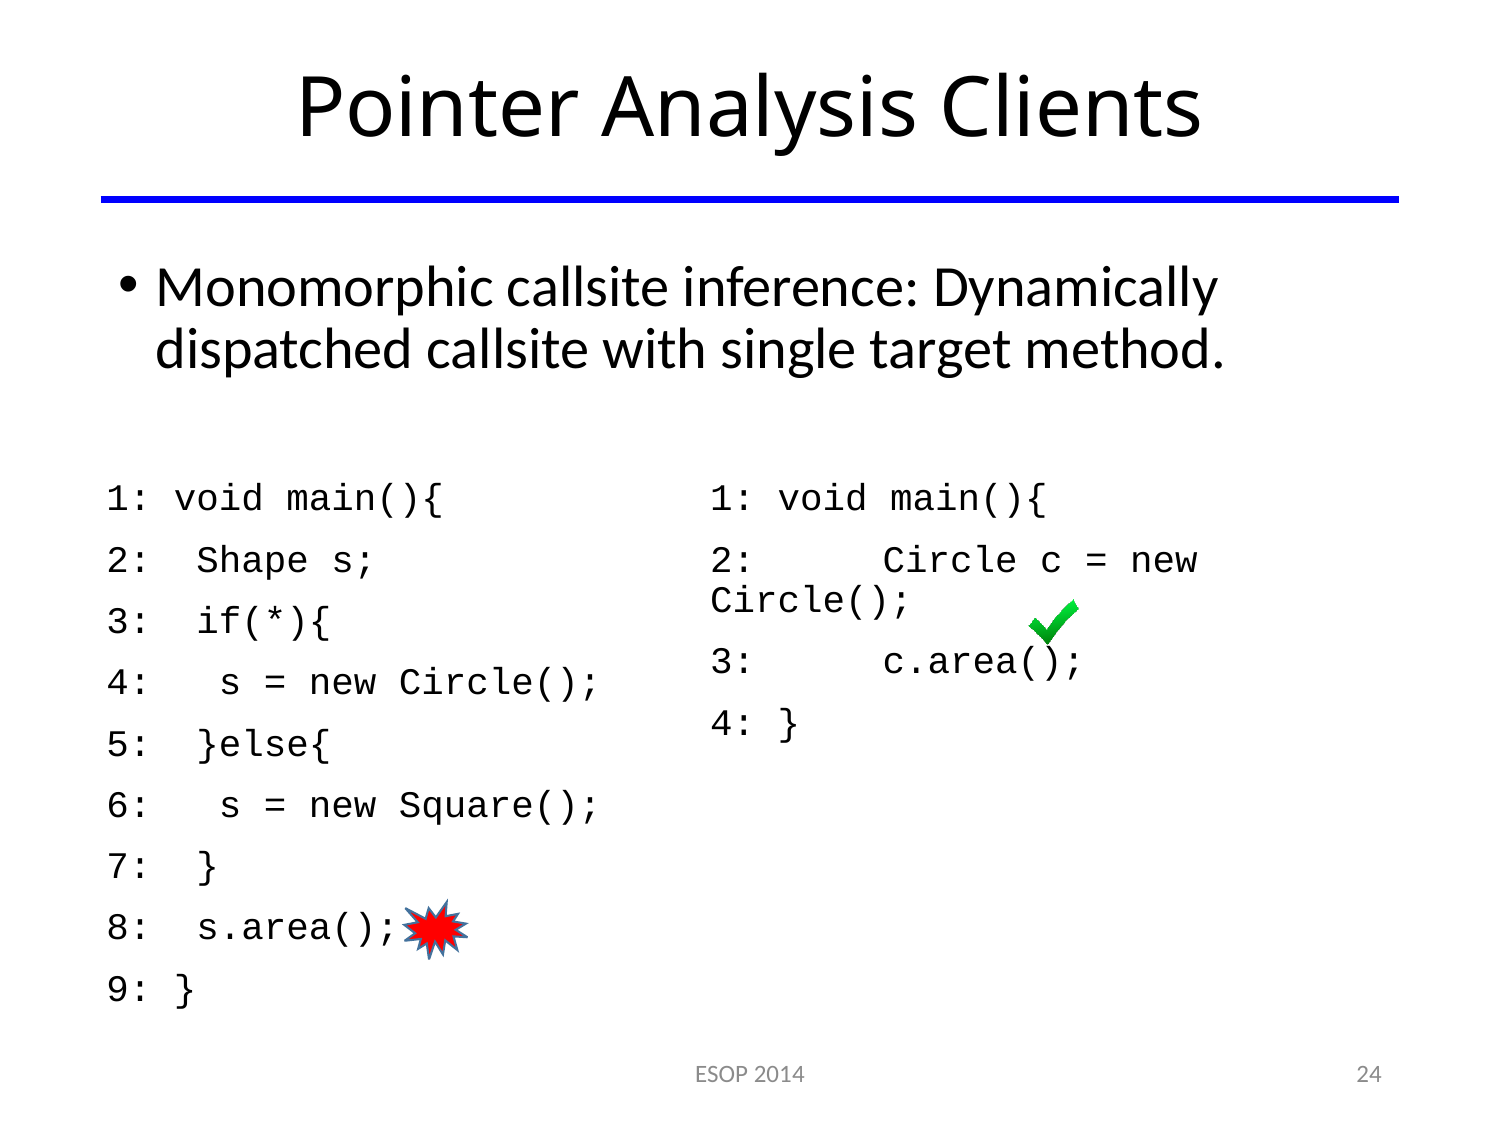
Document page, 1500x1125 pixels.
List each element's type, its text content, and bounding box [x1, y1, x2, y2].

text_box 1: void main(){ 2: Shape s; 3: if(*){ 4: s = new Circle(); 5: }else{ 6: s = new Square(); 7: } 8: s.area(); 9: } [91, 470, 766, 971]
footer ESOP 2014 [496, 1042, 1004, 1103]
picture [1028, 599, 1079, 645]
text_box [401, 898, 469, 960]
text_box 1: void main(){ 2: Circle c = new Circle(); 3: c.area(); 4: } [694, 471, 1368, 728]
slide_number 24 [1059, 1042, 1397, 1103]
title Pointer Analysis Clients [103, 23, 1397, 197]
list Monomorphic callsite inference: Dynamically dispatched callsite with single target method. [103, 248, 1397, 1020]
